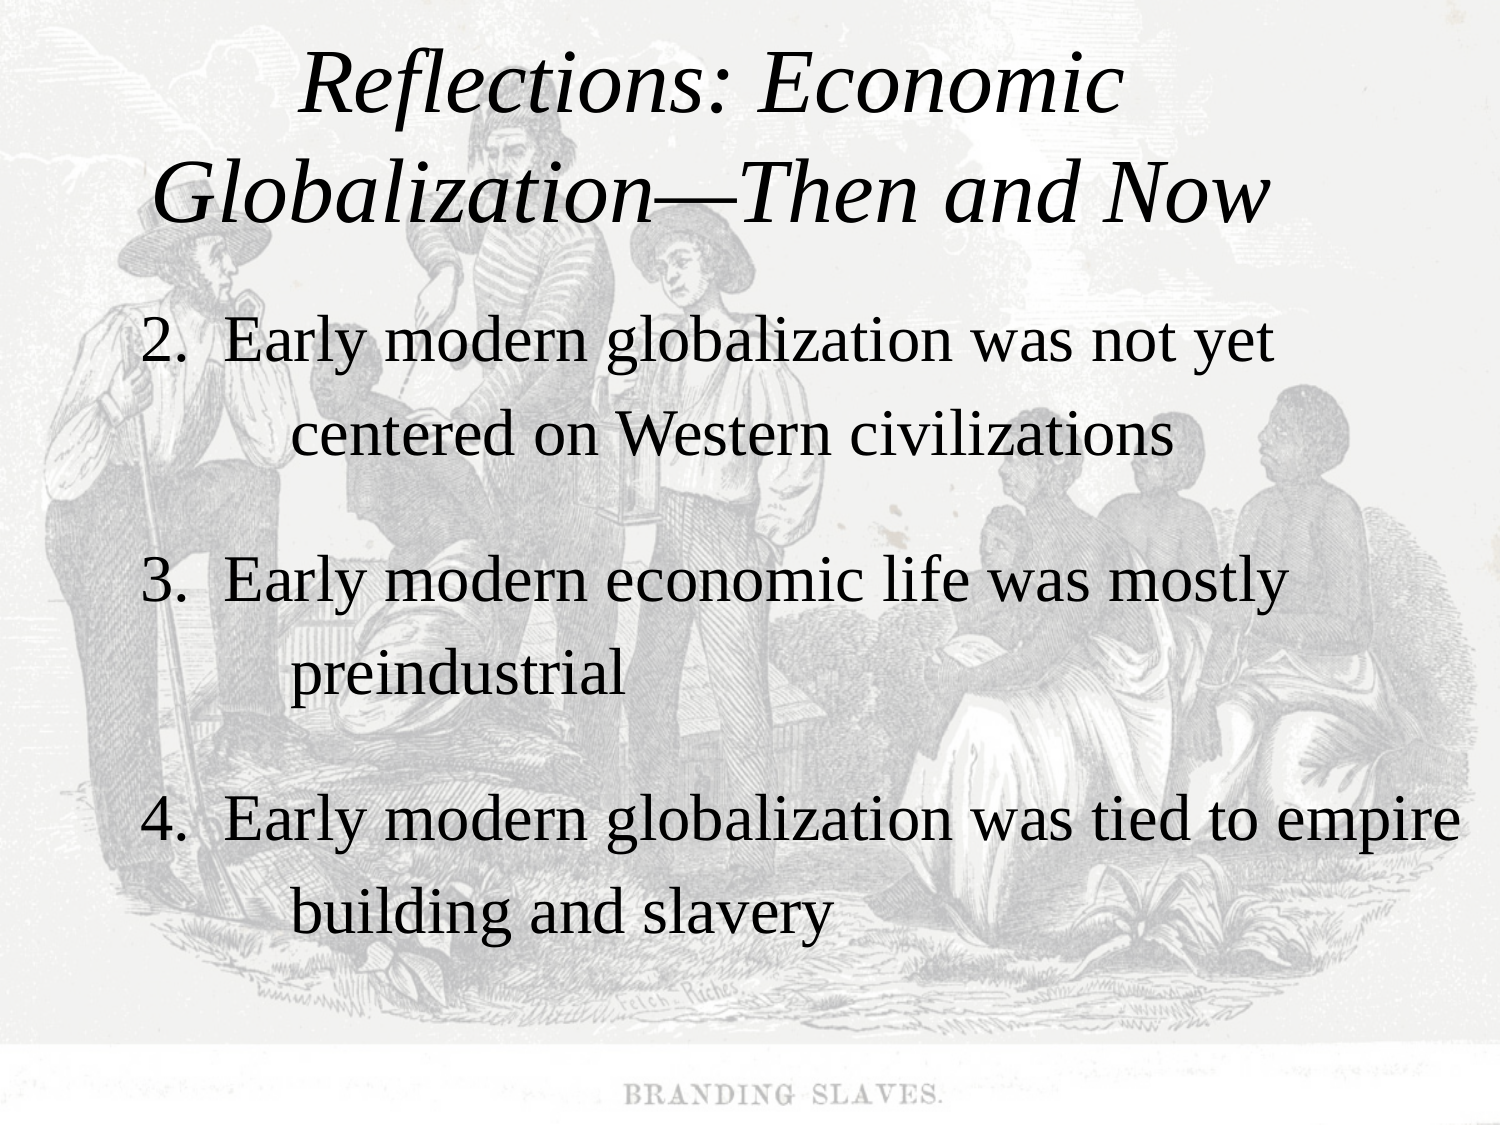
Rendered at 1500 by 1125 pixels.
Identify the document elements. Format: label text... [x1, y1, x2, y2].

subtitle 2. Early modern globalization was not yet centered on Western civilizations 3. Early modern economic life was mostly preindustrial 4. Early modern globalization was tied to empire building and slavery [0, 287, 1500, 1125]
title Reflections: Economic Globalization—Then and Now [37, 0, 1388, 263]
